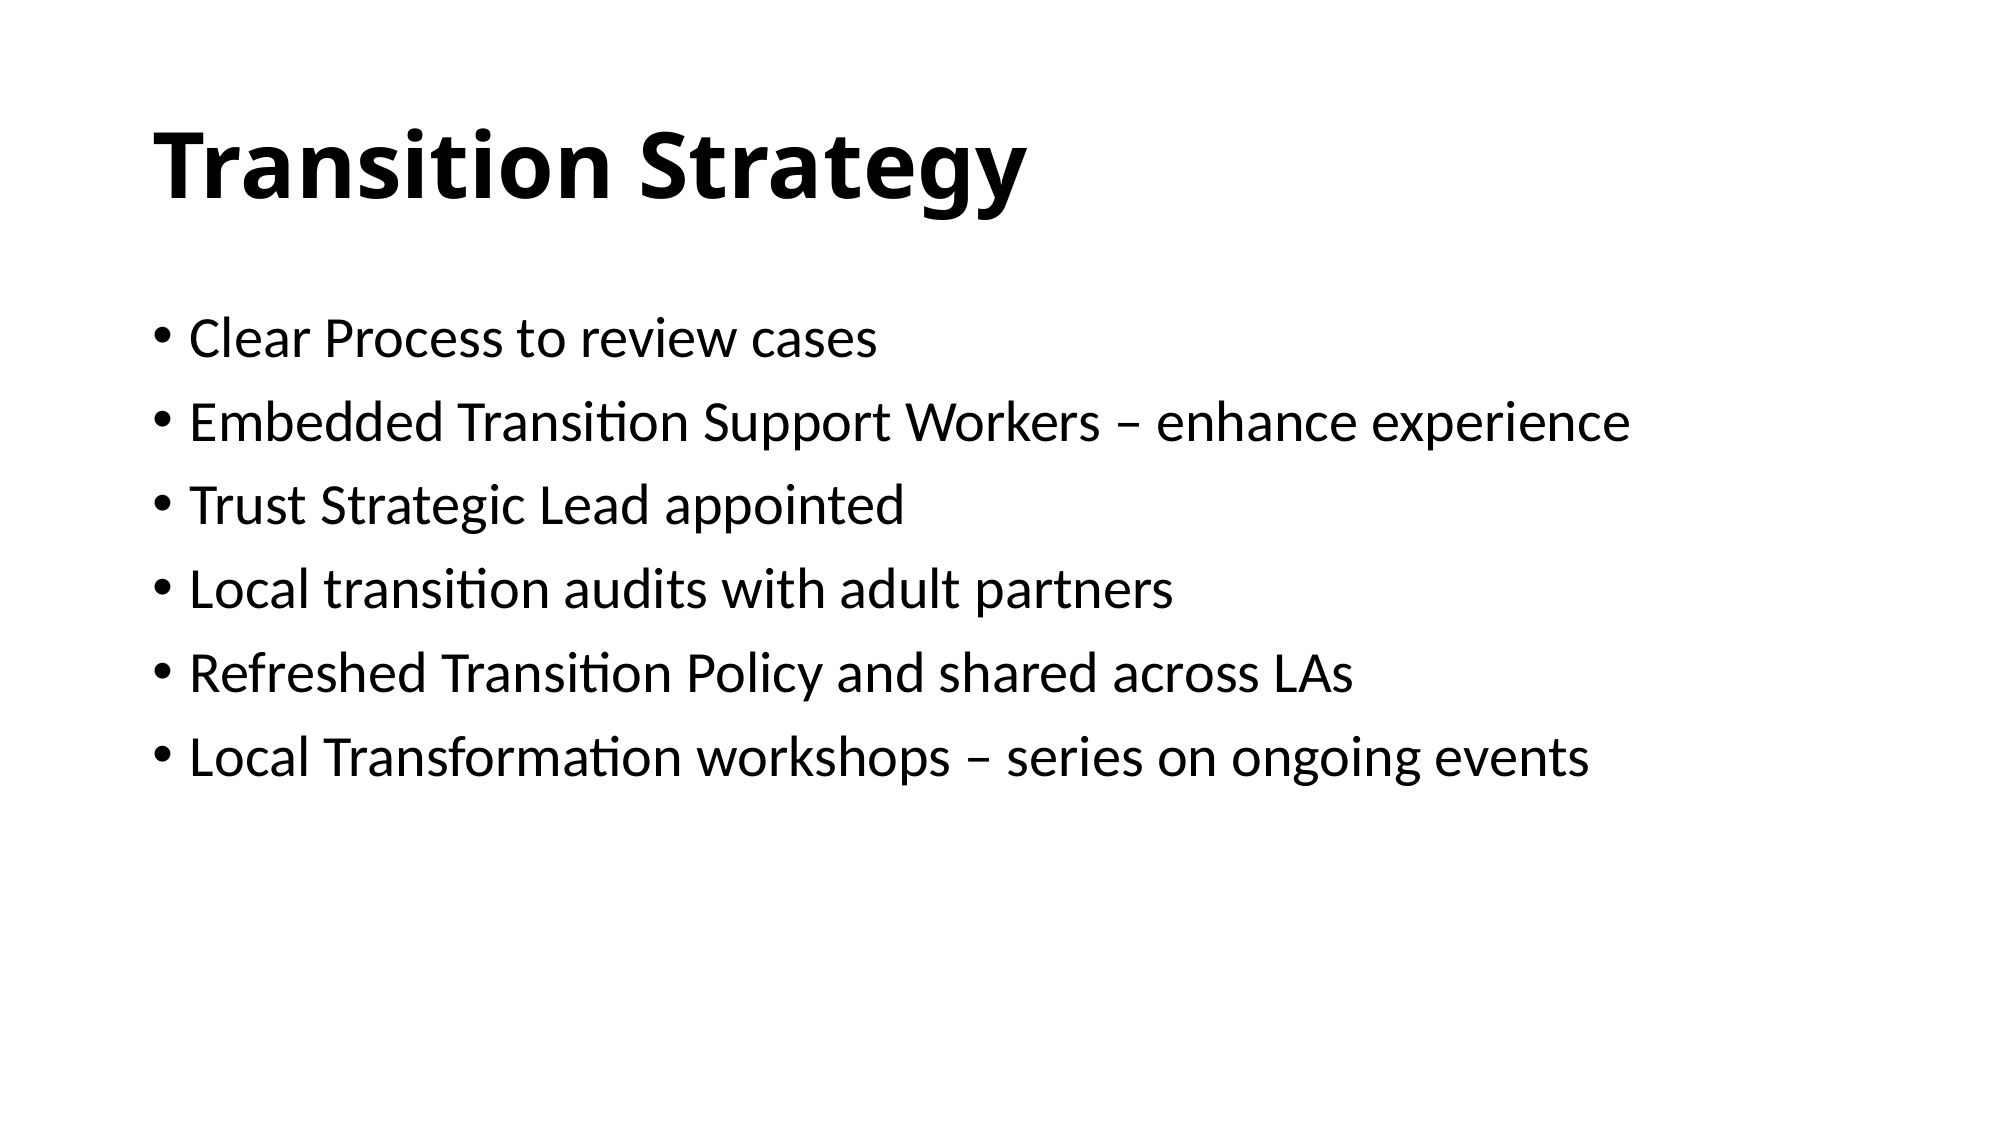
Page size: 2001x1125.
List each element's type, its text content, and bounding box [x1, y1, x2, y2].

title Transition Strategy [137, 59, 1863, 278]
list Clear Process to review cases Embedded Transition Support Workers – enhance experience Trust Strategic Lead appointed Local transition audits with adult partners Refreshed Transition Policy and shared across LAs Local Transformation workshops – series on ongoing events [137, 299, 1863, 1014]
